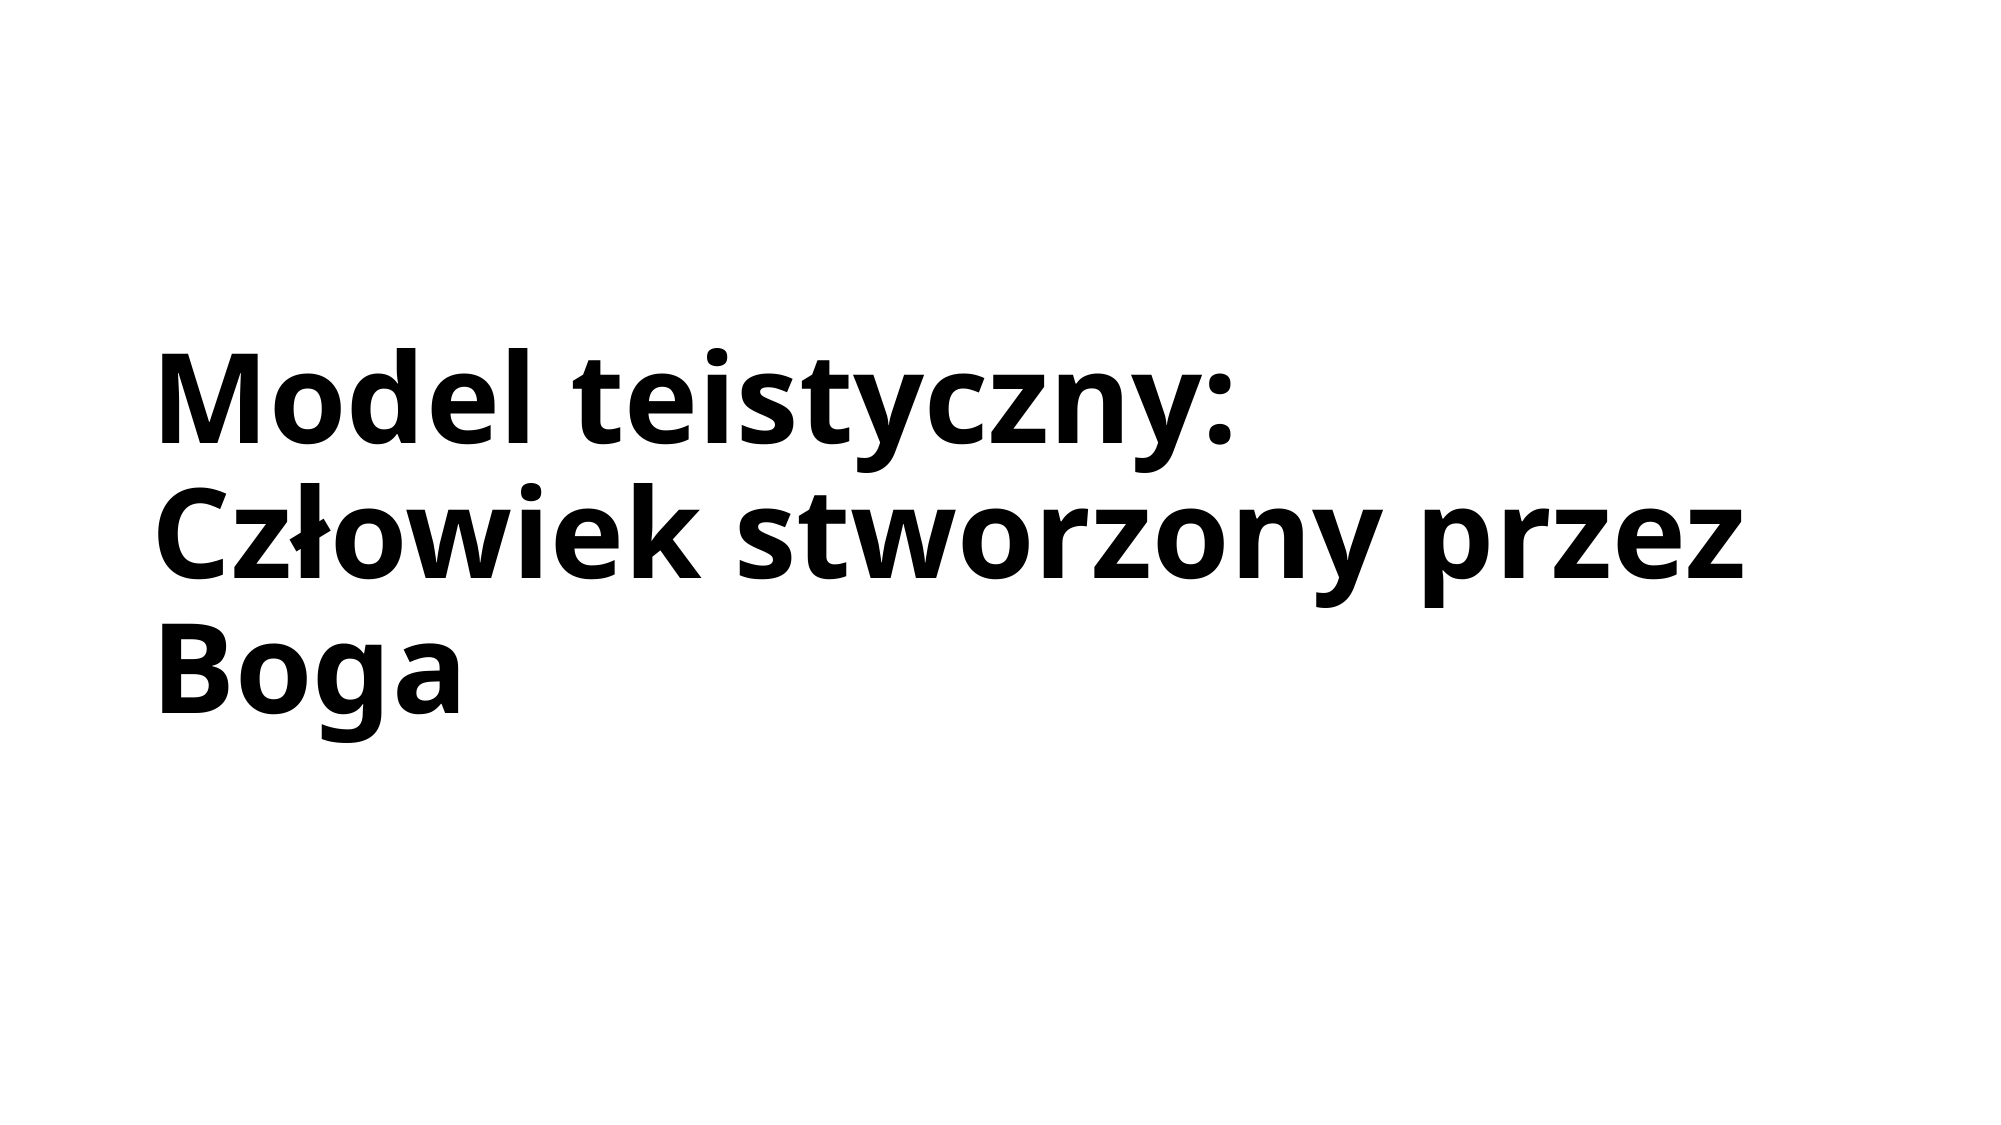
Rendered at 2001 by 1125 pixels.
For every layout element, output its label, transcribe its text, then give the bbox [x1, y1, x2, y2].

title Model teistyczny: Człowiek stworzony przez Boga [136, 280, 1862, 749]
